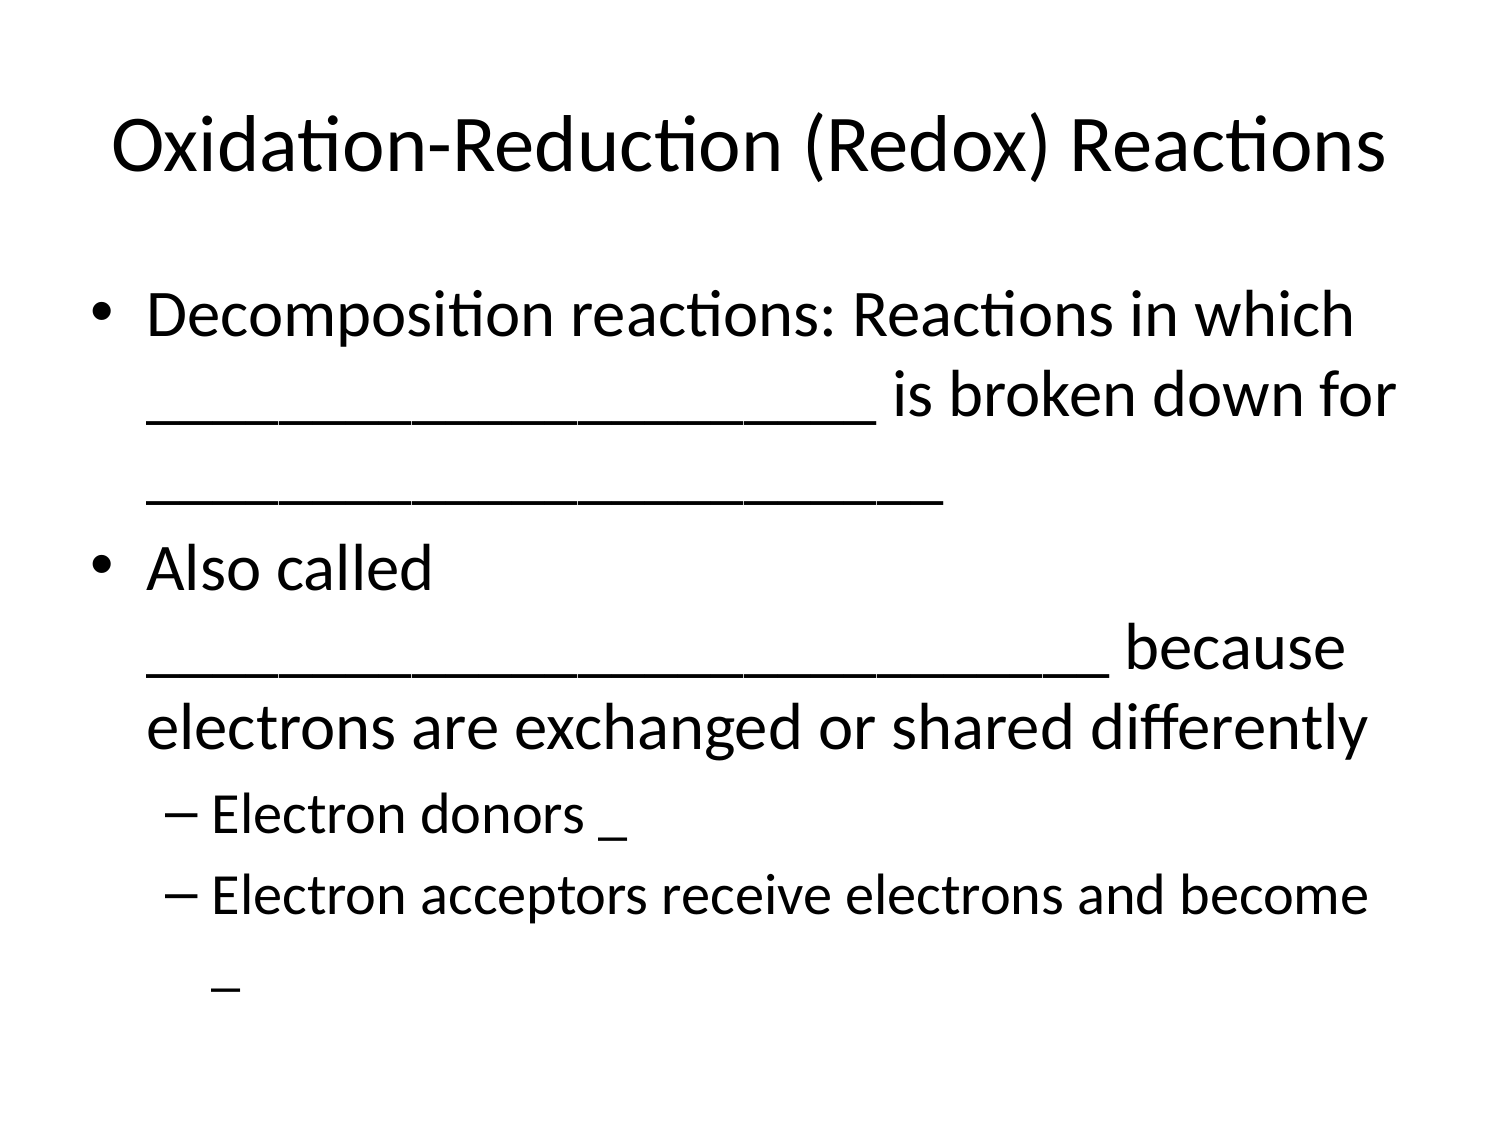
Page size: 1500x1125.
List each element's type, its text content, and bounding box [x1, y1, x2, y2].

list Decomposition reactions: Reactions in which ______________________ is broken down for ________________________ Also called _____________________________ because electrons are exchanged or shared differently Electron donors _ Electron acceptors receive electrons and become _ [75, 262, 1425, 1005]
title Oxidation-Reduction (Redox) Reactions [75, 45, 1425, 233]
